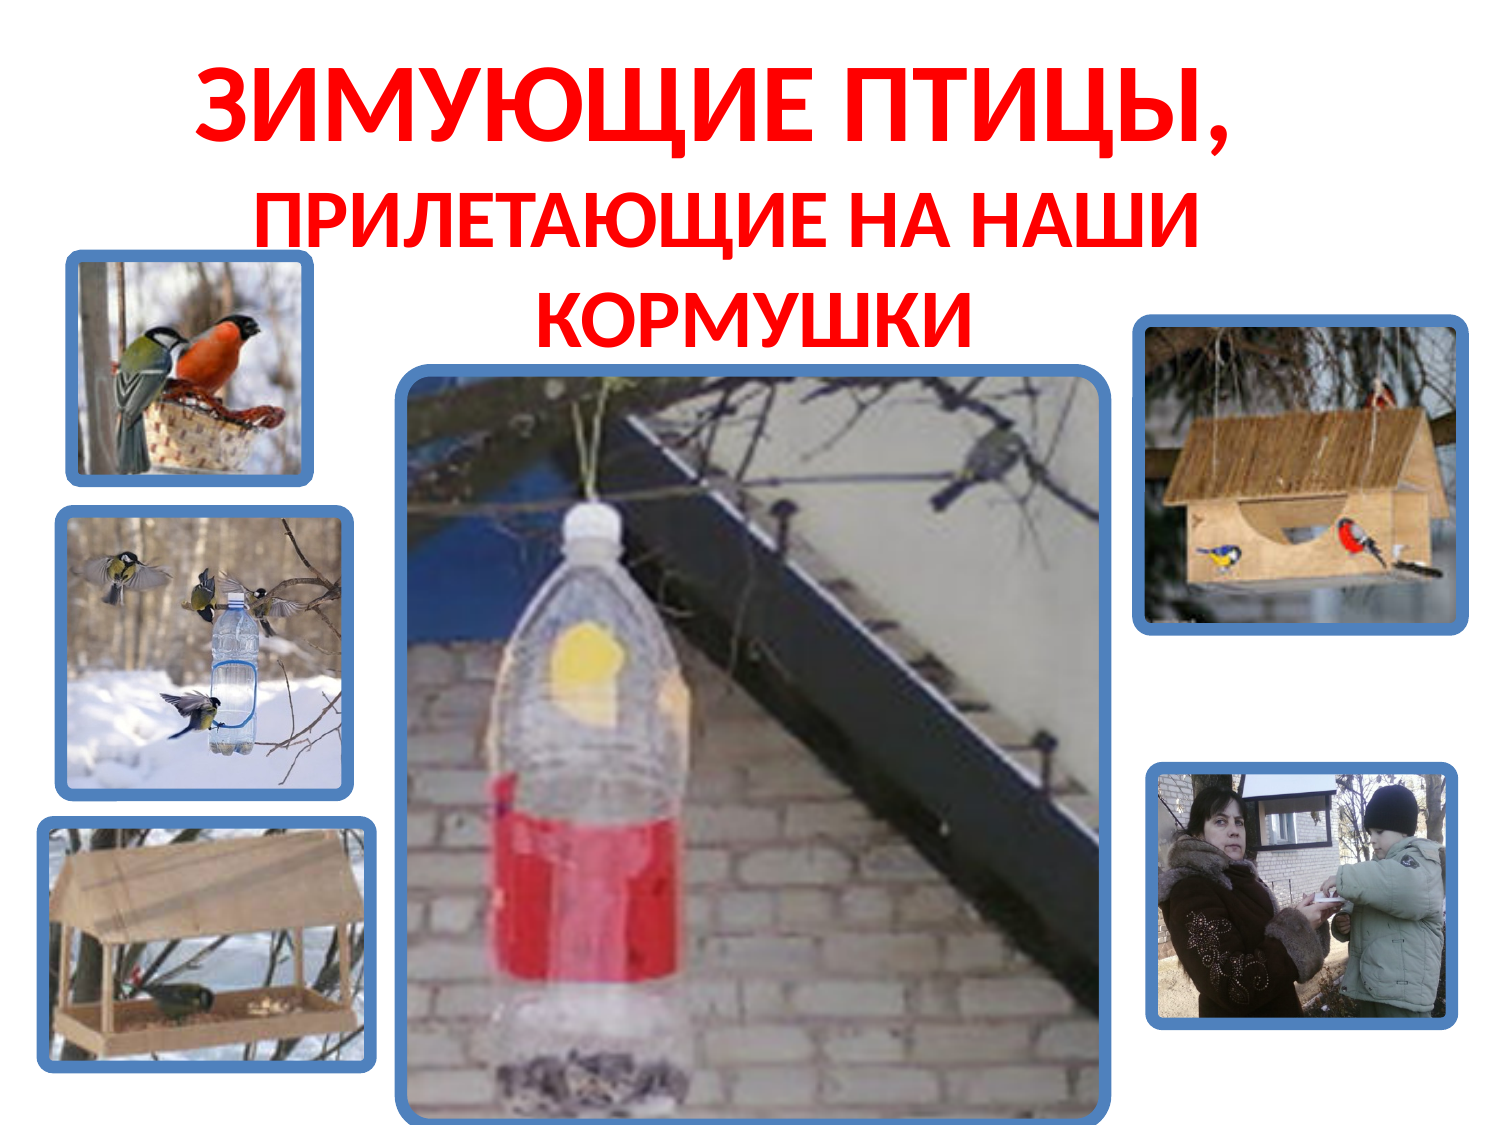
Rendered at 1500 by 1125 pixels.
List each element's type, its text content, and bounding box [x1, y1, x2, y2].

picture [400, 370, 1106, 1125]
picture [42, 822, 371, 1068]
picture [60, 511, 348, 796]
picture [71, 255, 308, 482]
picture [1151, 767, 1453, 1025]
picture [1138, 320, 1463, 630]
title ЗИМУЮЩИЕ ПТИЦЫ, ПРИЛЕТАЮЩИЕ НА НАШИ КОРМУШКИ [45, 31, 1409, 362]
